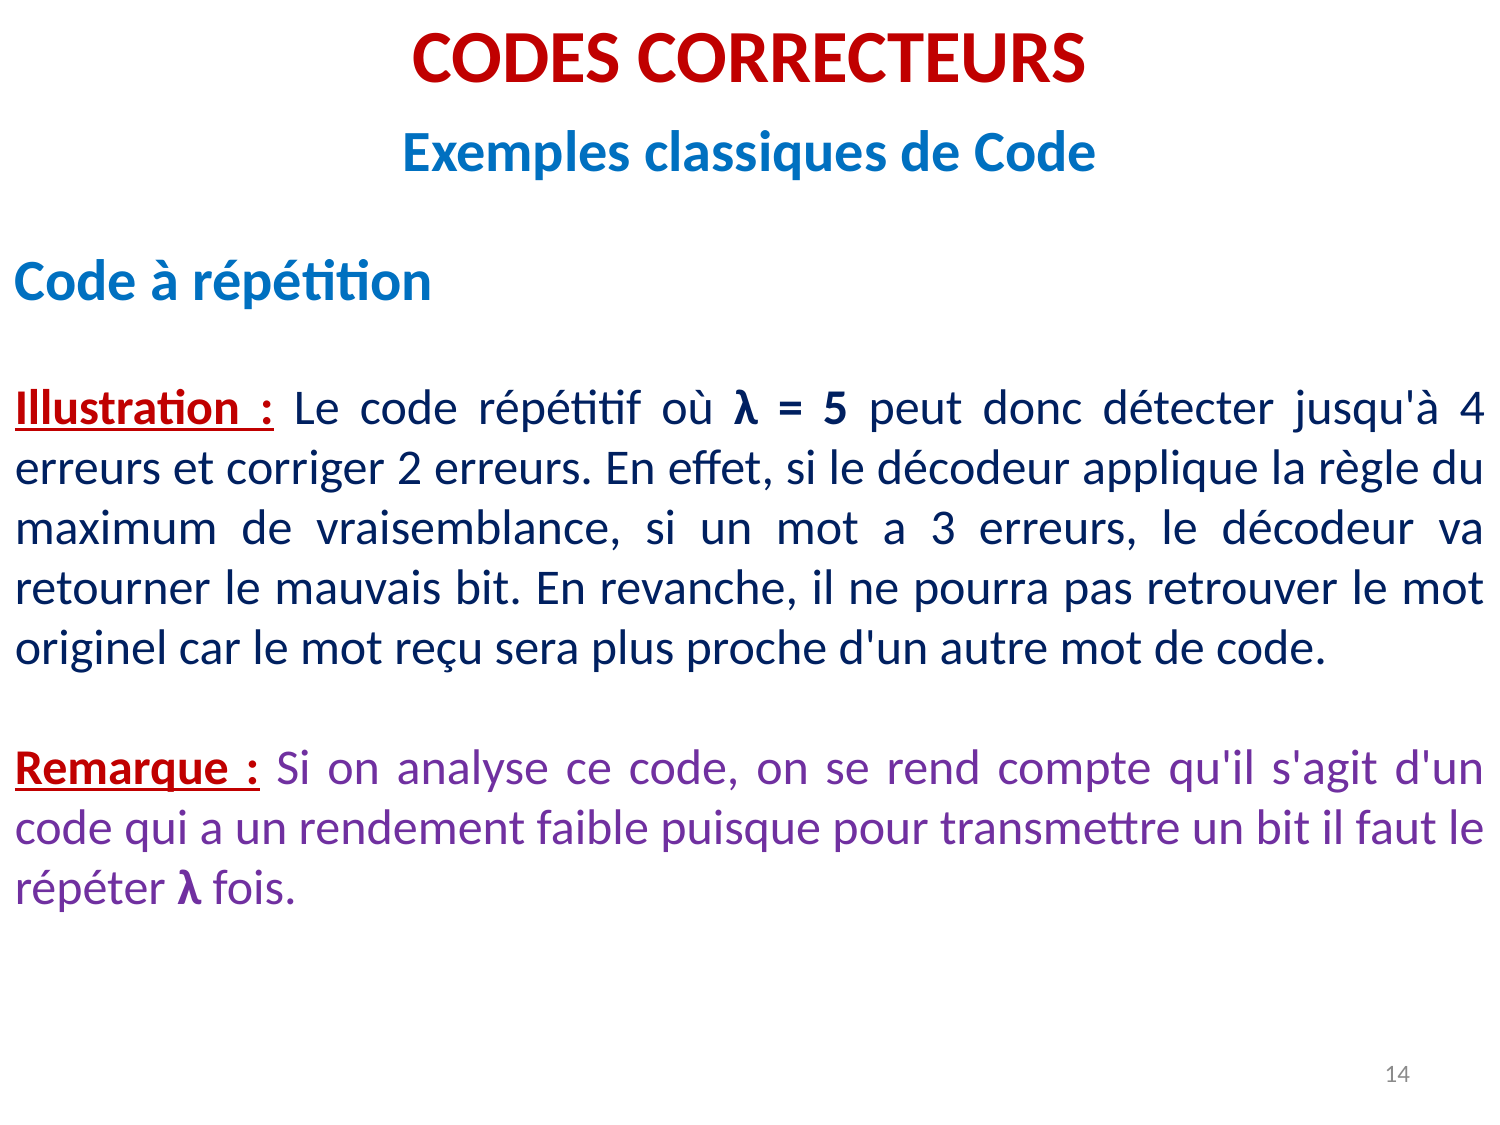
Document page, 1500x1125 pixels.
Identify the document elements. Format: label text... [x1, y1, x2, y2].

text_box Illustration : Le code répétitif où λ = 5 peut donc détecter jusqu'à 4 erreurs et corriger 2 erreurs. En effet, si le décodeur applique la règle du maximum de vraisemblance, si un mot a 3 erreurs, le décodeur va retourner le mauvais bit. En revanche, il ne pourra pas retrouver le mot originel car le mot reçu sera plus proche d'un autre mot de code. Remarque : Si on analyse ce code, on se rend compte qu'il s'agit d'un code qui a un rendement faible puisque pour transmettre un bit il faut le répéter λ fois. [0, 366, 1500, 967]
text_box Code à répétition [0, 236, 1500, 365]
text_box Exemples classiques de Code [0, 105, 1500, 236]
text_box CODES CORRECTEURS [0, 0, 1500, 105]
slide_number 14 [1074, 1042, 1425, 1103]
